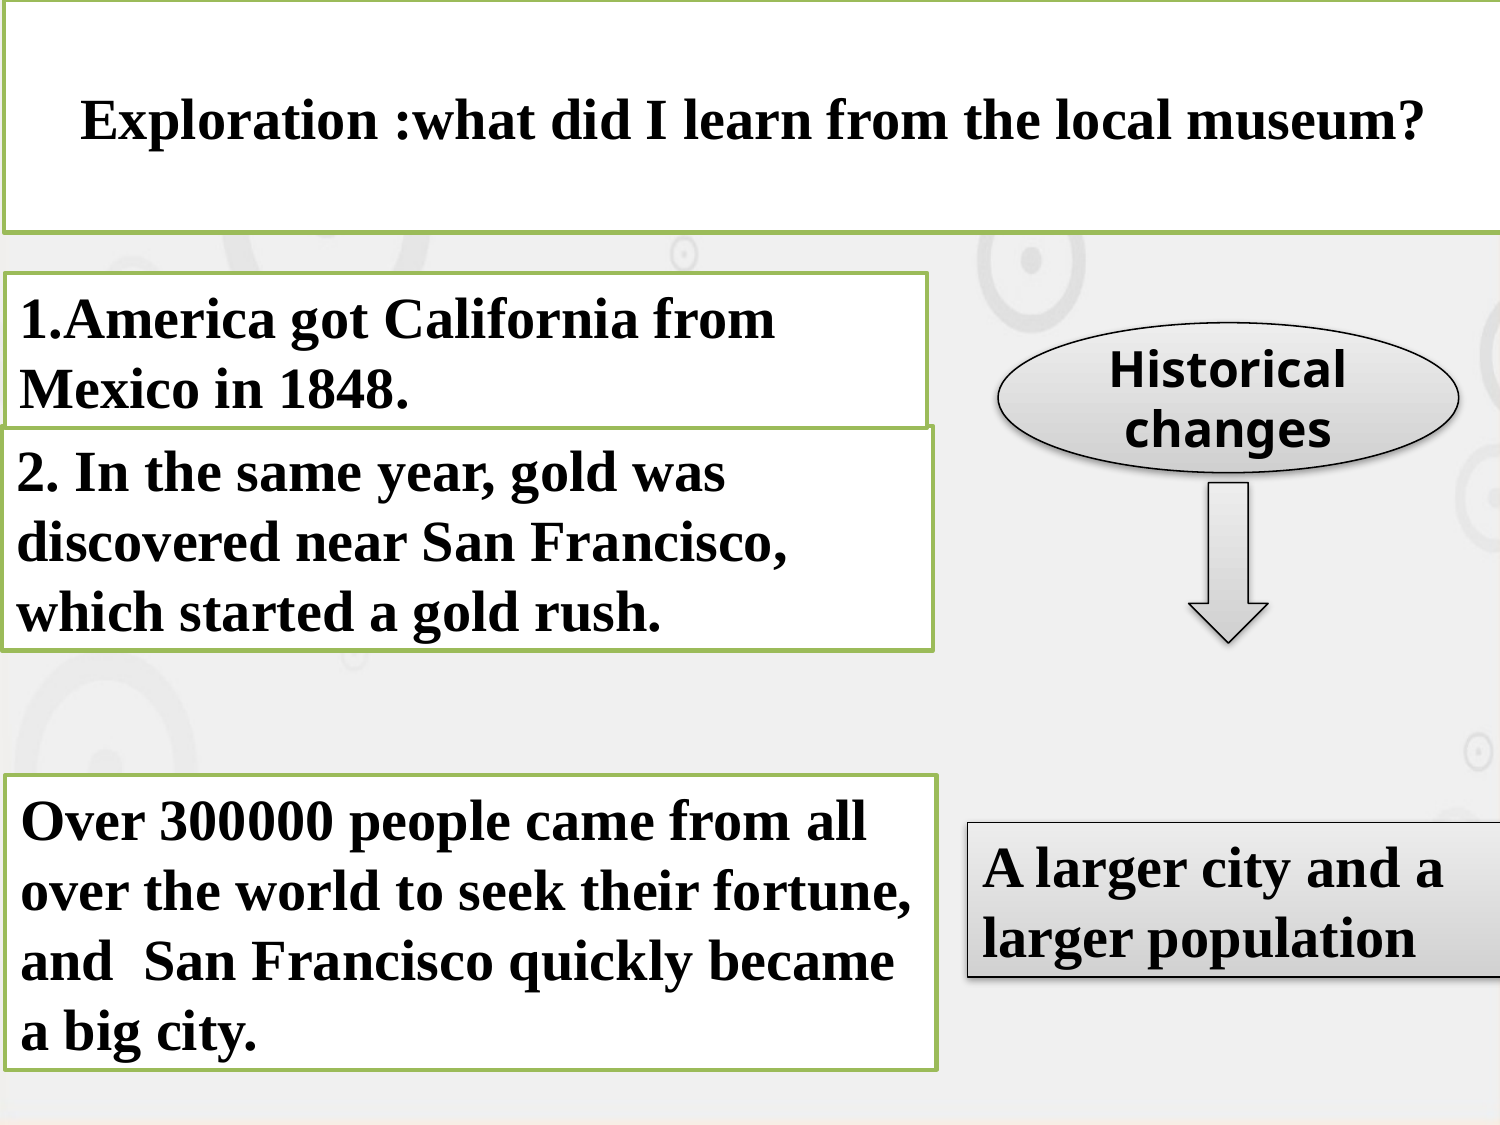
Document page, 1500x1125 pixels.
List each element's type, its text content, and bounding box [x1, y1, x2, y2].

text_box A larger city and a larger population [967, 822, 1500, 978]
text_box 1.America got California from Mexico in 1848. [3, 271, 929, 430]
title Exploration :what did I learn from the local museum? [2, 0, 1500, 235]
text_box Over 300000 people came from all over the world to seek their fortune, and San Francisco quickly became a big city. [3, 773, 939, 1072]
picture [0, 0, 1500, 1125]
text_box [1187, 481, 1269, 644]
text_box Historical changes [997, 321, 1460, 474]
text_box 2. In the same year, gold was discovered near San Francisco, which started a gold rush. [0, 424, 935, 653]
